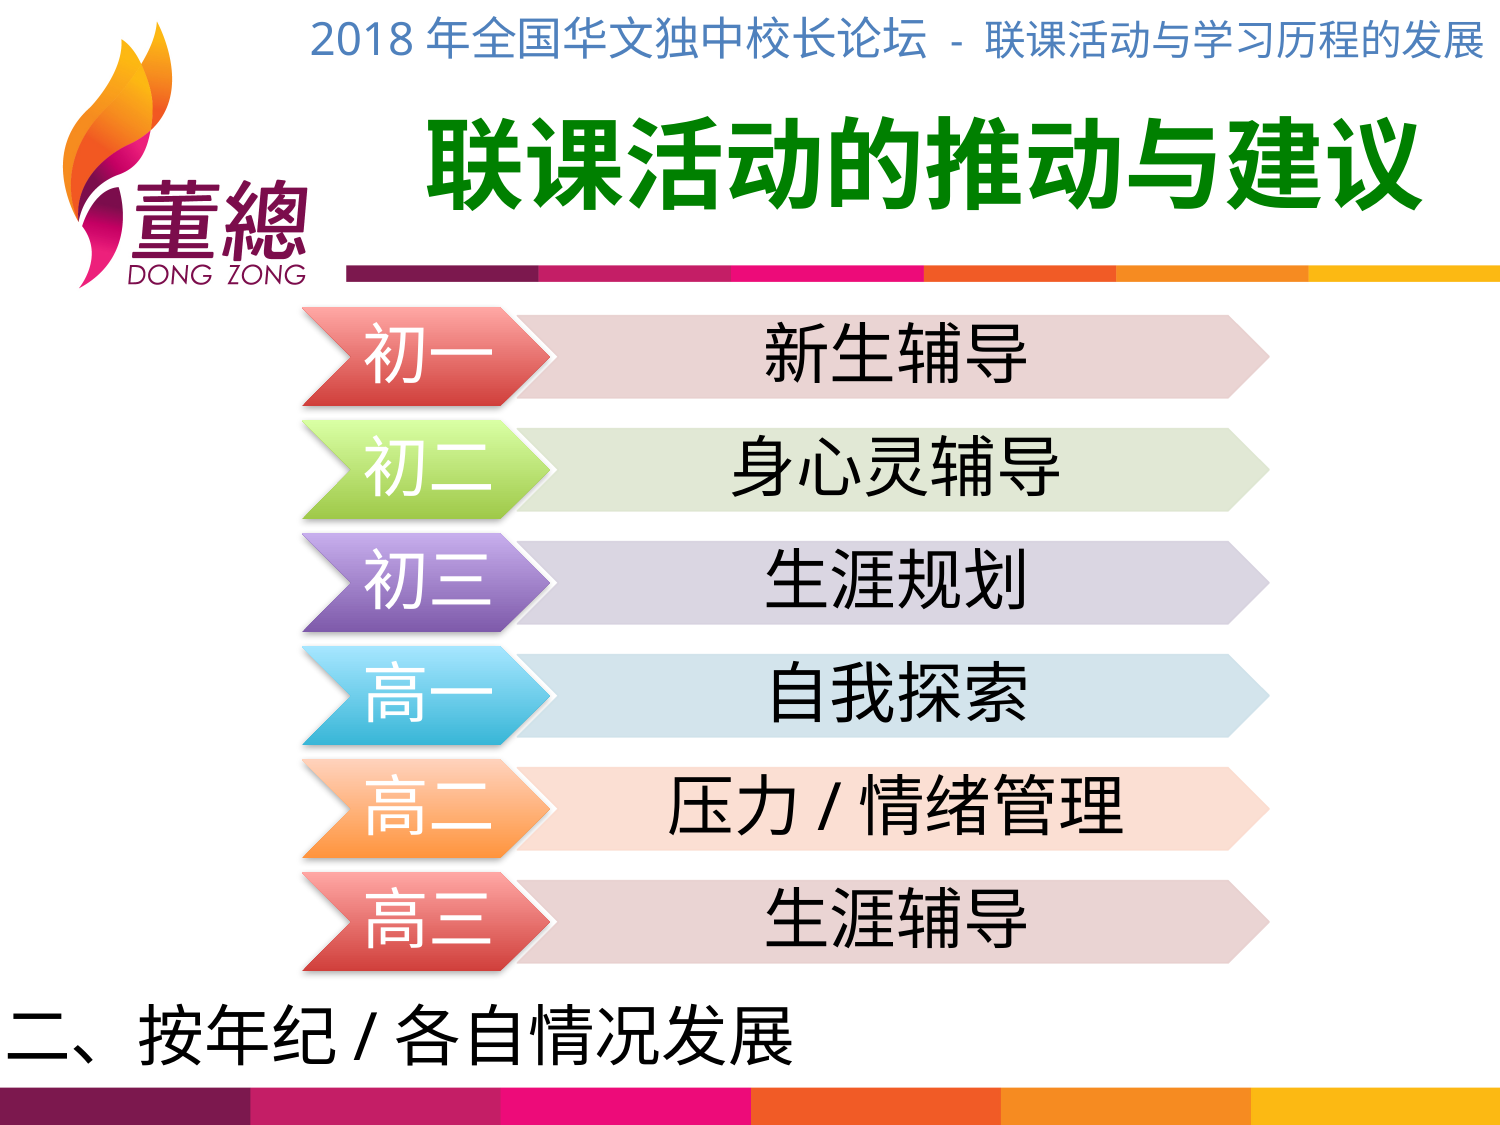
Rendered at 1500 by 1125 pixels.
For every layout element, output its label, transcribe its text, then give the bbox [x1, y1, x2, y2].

text_box 联课活动的推动与建议 [348, 72, 1500, 256]
picture [0, 72, 1500, 1125]
text_box 二、按年纪/各自情况发展 [0, 986, 810, 1081]
text_box 2018年全国华文独中校长论坛 - 联课活动与学习历程的发展 [0, 2, 1500, 72]
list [300, 266, 1270, 1012]
